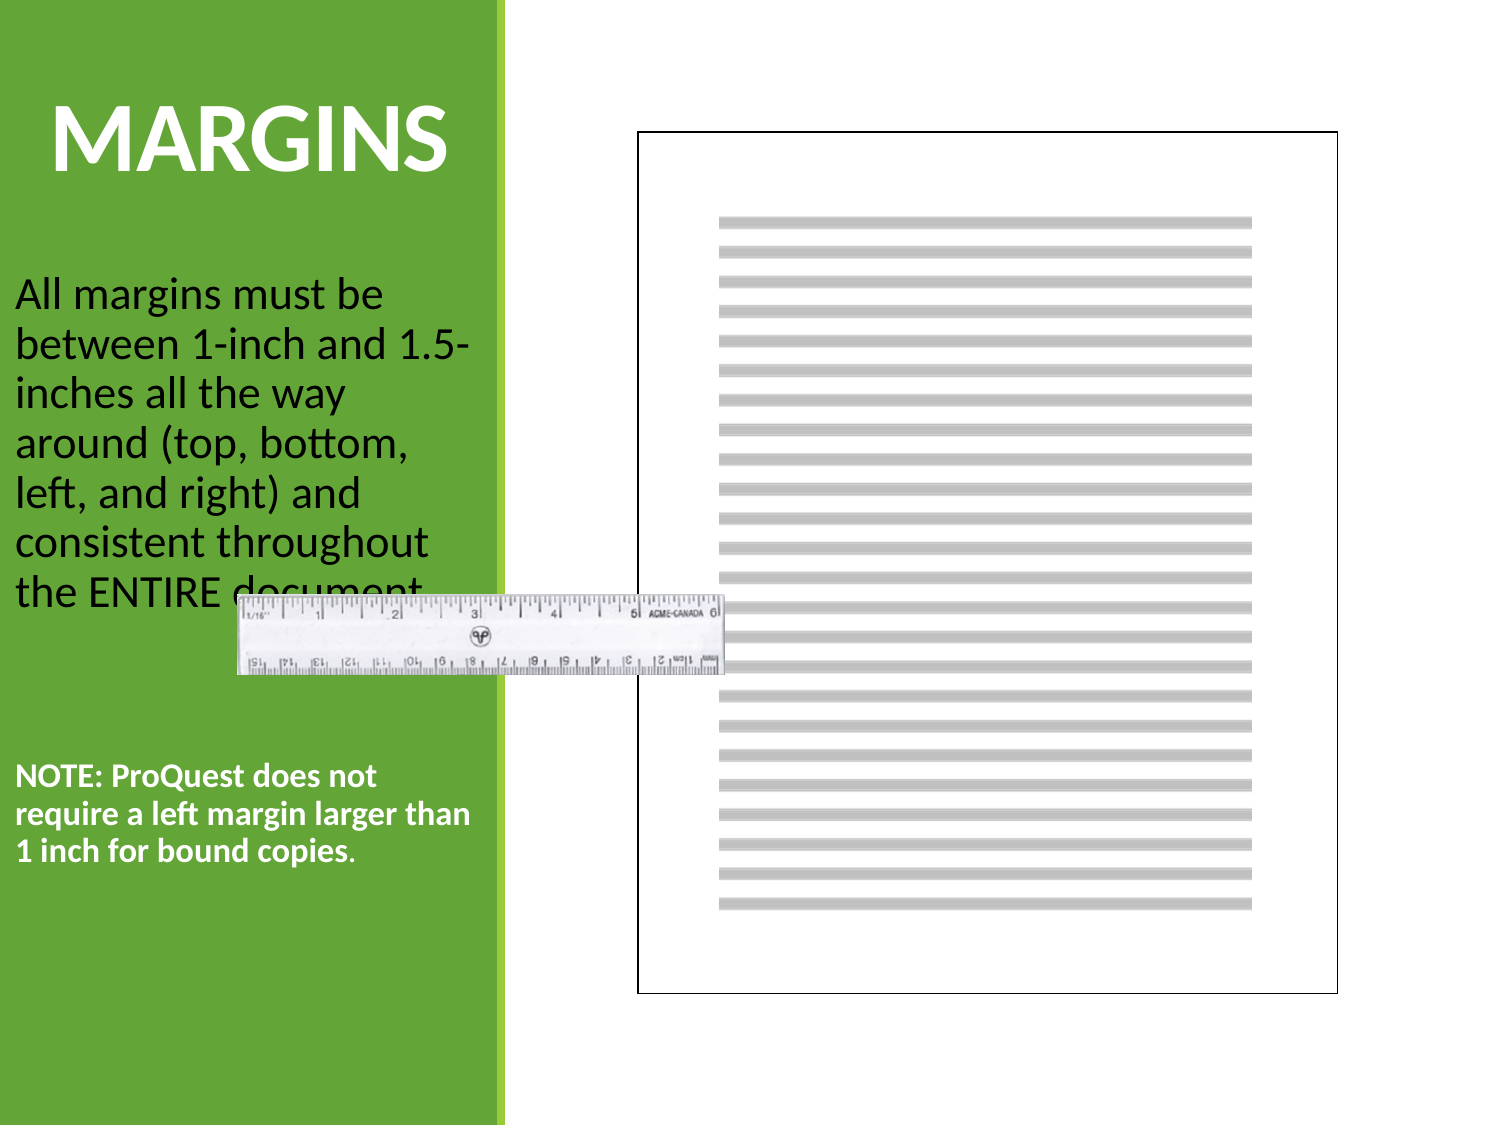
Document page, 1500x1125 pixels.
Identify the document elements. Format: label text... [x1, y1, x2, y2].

picture [236, 593, 726, 676]
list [636, 130, 1338, 995]
title MARGINS [0, 24, 500, 200]
list All margins must be between 1-inch and 1.5-inches all the way around (top, bottom, left, and right) and consistent throughout the ENTIRE document. NOTE: ProQuest does not require a left margin larger than 1 inch for bound copies. [0, 262, 500, 900]
